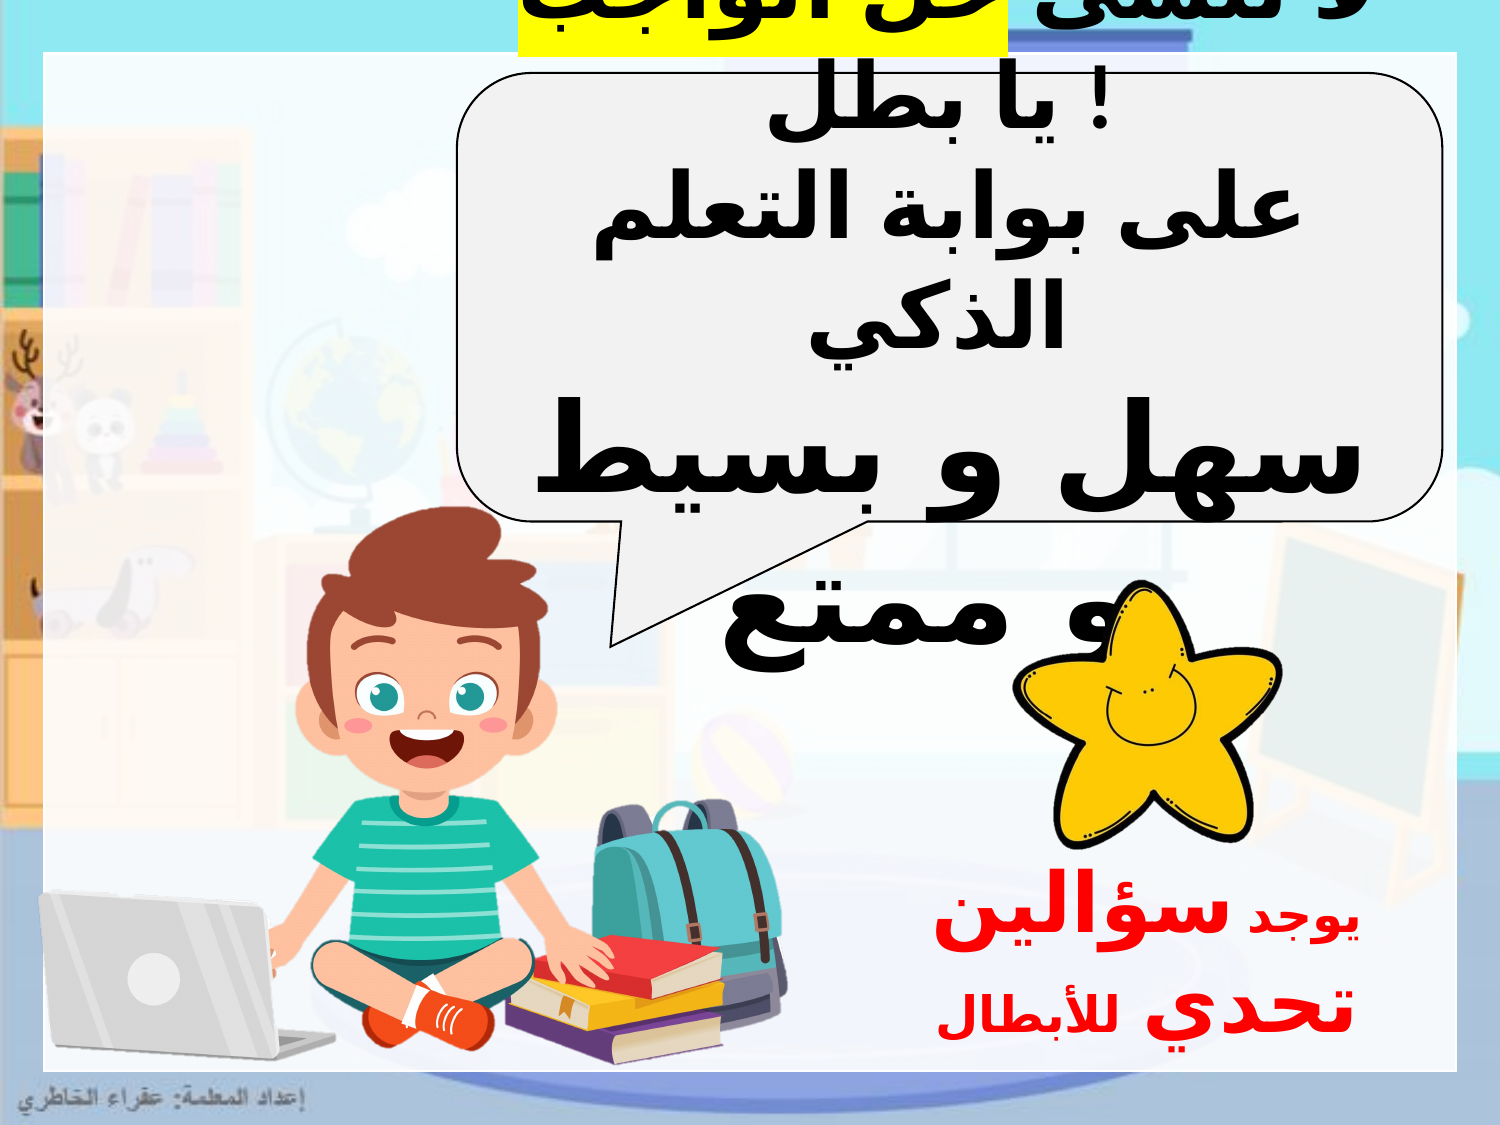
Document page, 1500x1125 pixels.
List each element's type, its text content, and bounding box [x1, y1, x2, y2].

text_box [43, 52, 1457, 1072]
text_box لا تنسى حل الواجب يا بطل ! على بوابة التعلم الذكي سهل و بسيط و ممتع [455, 71, 1444, 531]
text_box يوجد سؤالين تحدي للأبطال [900, 841, 1394, 1057]
picture [0, 0, 1500, 1125]
